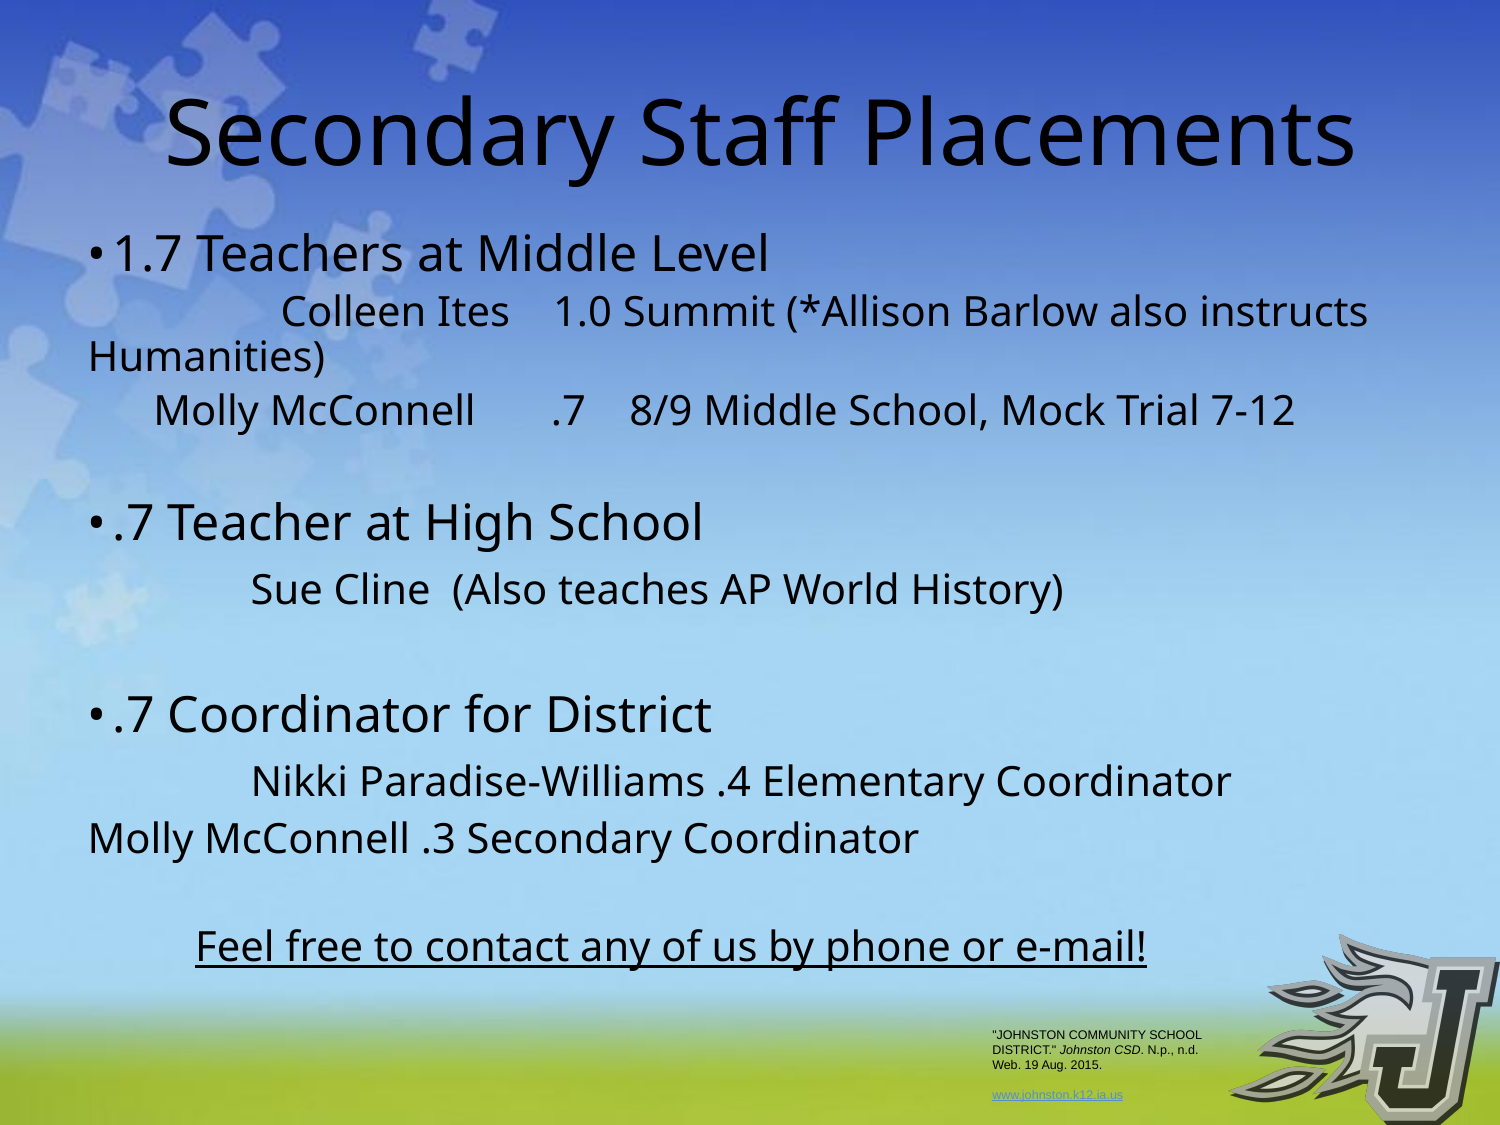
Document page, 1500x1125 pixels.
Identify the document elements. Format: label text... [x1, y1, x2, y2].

picture [0, 0, 1500, 1125]
text_box 1.7 Teachers at Middle Level Colleen Ites 1.0 Summit (*Allison Barlow also instructs Humanities) Molly McConnell .7 8/9 Middle School, Mock Trial 7-12 .7 Teacher at High School Sue Cline (Also teaches AP World History) .7 Coordinator for District Nikki Paradise-Williams .4 Elementary Coordinator Molly McConnell .3 Secondary Coordinator Feel free to contact any of us by phone or e-mail! [16, 213, 1500, 835]
text_box "JOHNSTON COMMUNITY SCHOOL DISTRICT." Johnston CSD. N.p., n.d. Web. 19 Aug. 2015. www.johnston.k12.ia.us [977, 1011, 1223, 1125]
text_box Secondary Staff Placements [100, 80, 1424, 211]
